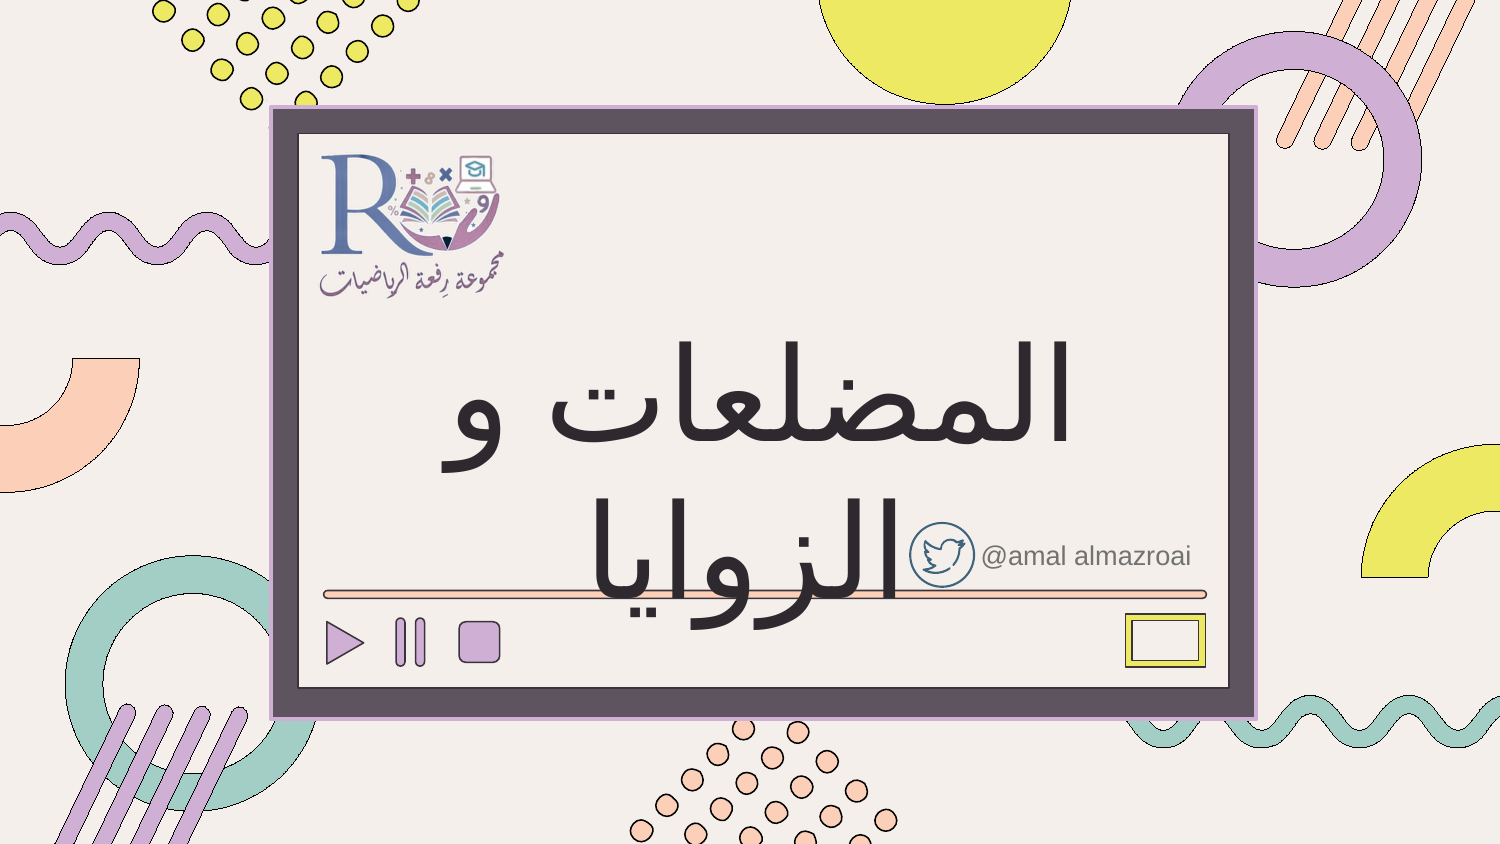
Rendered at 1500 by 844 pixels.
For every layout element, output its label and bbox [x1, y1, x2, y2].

text_box [297, 133, 1230, 689]
text_box [270, 107, 1257, 720]
text_box [908, 521, 976, 589]
picture [179, 40, 522, 311]
